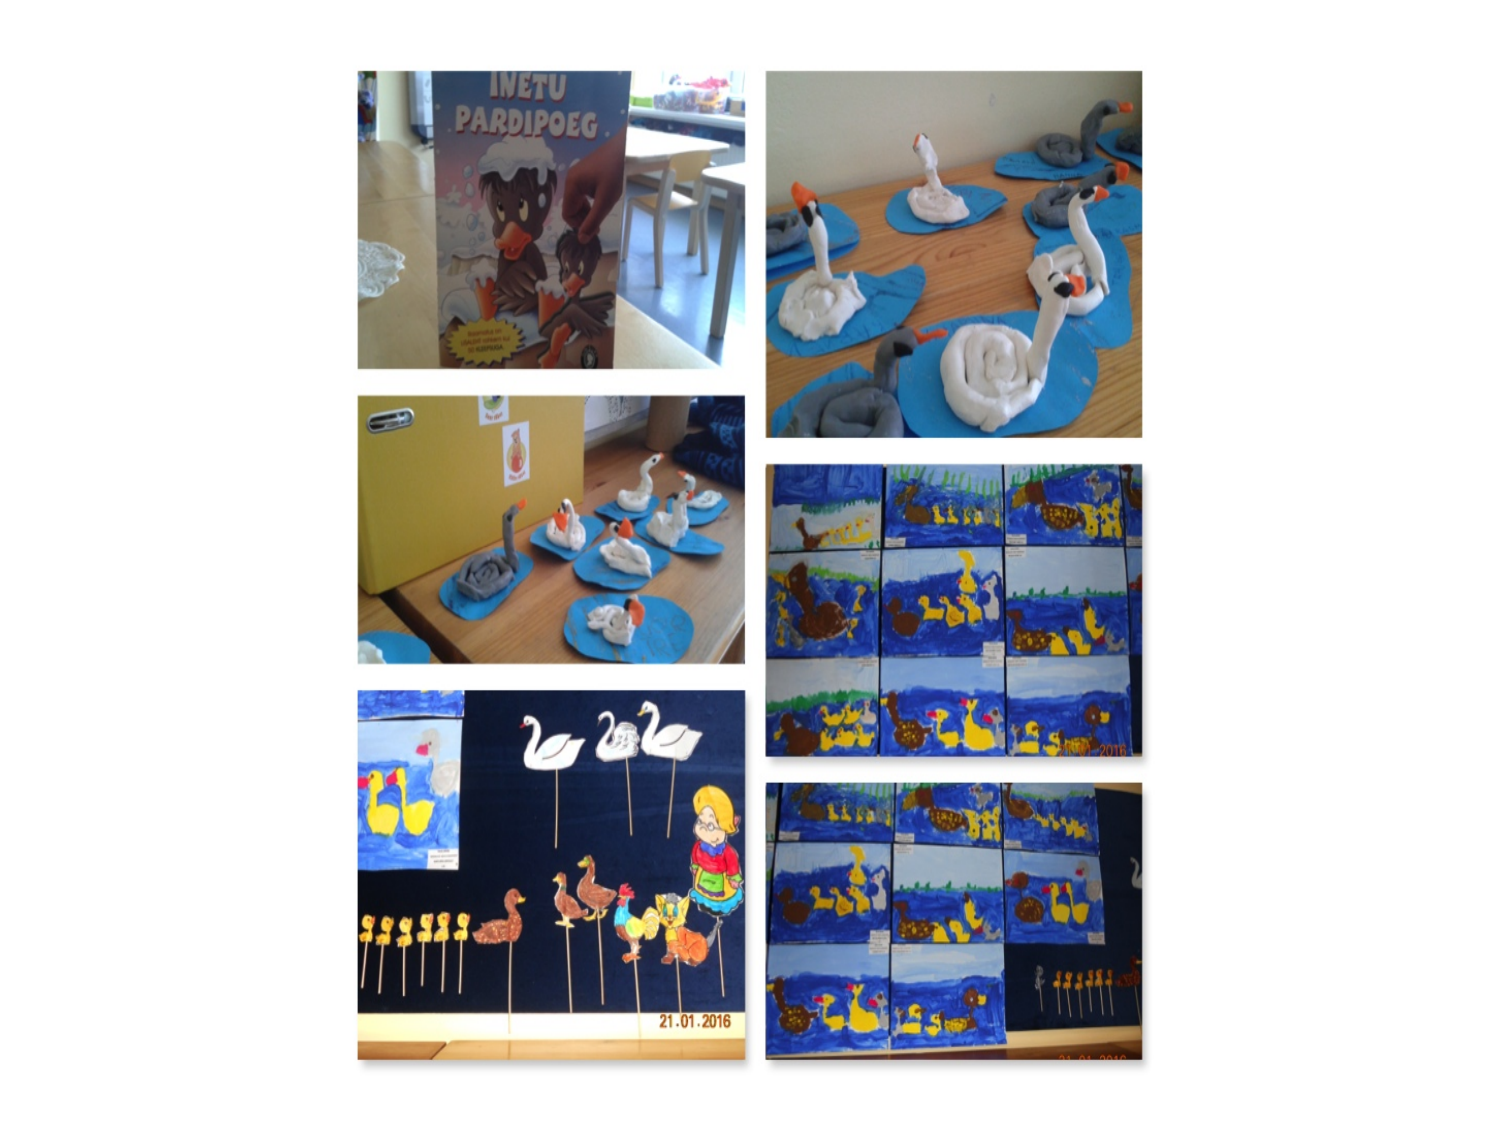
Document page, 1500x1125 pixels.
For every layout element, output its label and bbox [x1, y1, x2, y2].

list [0, 44, 1500, 1086]
